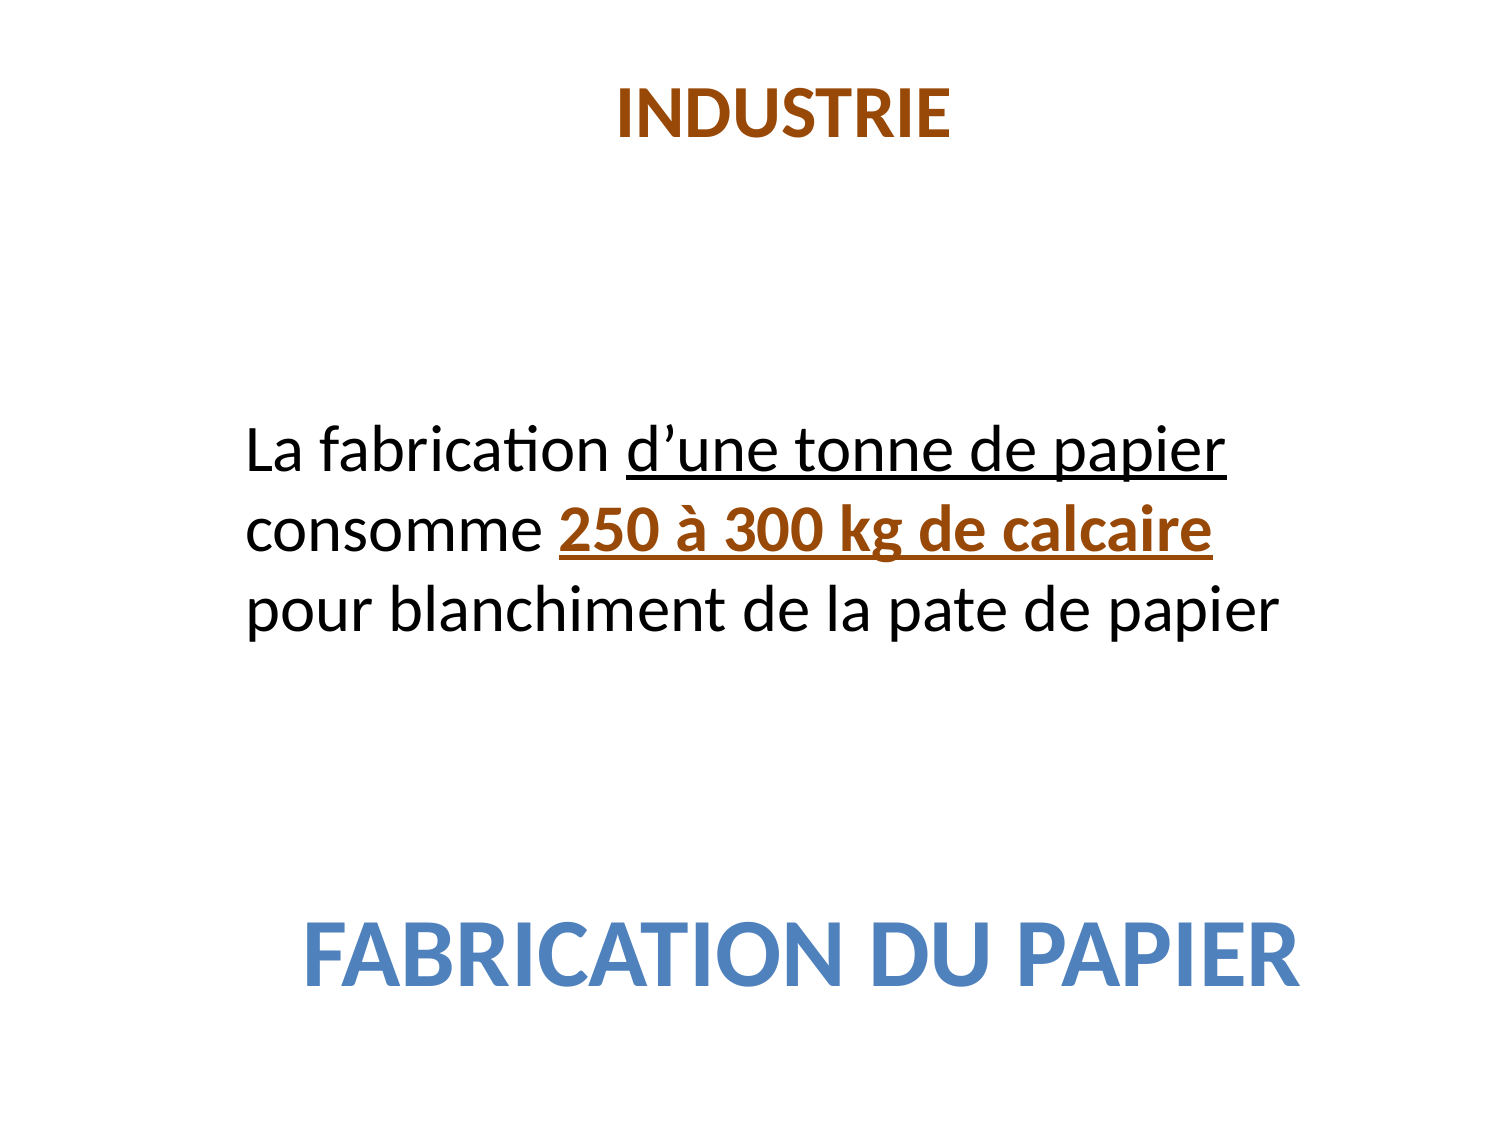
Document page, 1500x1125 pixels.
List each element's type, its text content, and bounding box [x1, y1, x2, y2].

text_box La fabrication d’une tonne de papier consomme 250 à 300 kg de calcaire pour blanchiment de la pate de papier [230, 397, 1329, 697]
text_box Fabrication du PAPIER [286, 881, 1319, 1014]
text_box industrie [230, 54, 1338, 160]
